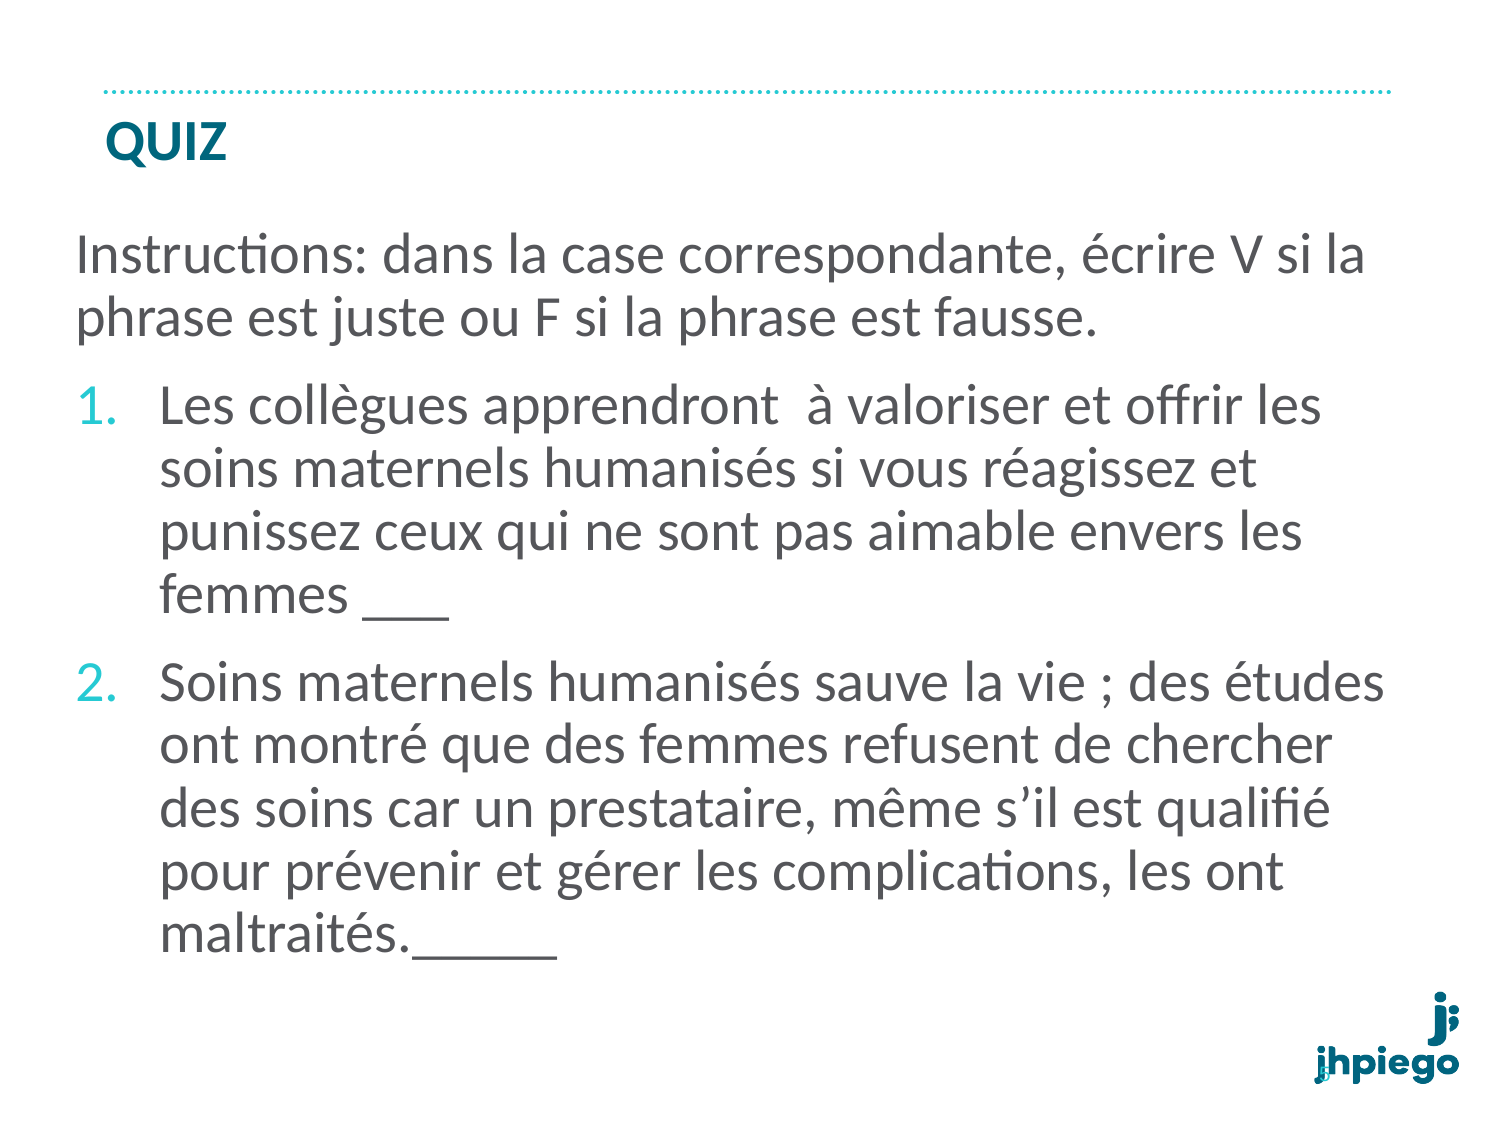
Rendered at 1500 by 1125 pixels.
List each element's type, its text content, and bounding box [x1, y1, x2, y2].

picture [1425, 991, 1460, 1042]
slide_number 5 [1149, 1042, 1500, 1103]
list Instructions: dans la case correspondante, écrire V si la phrase est juste ou F si la phrase est fausse. Les collègues apprendront à valoriser et offrir les soins maternels humanisés si vous réagissez et punissez ceux qui ne sont pas aimable envers les femmes ___ Soins maternels humanisés sauve la vie ; des études ont montré que des femmes refusent de chercher des soins car un prestataire, même s’il est qualifié pour prévenir et gérer les complications, les ont maltraités._____ [75, 215, 1425, 1056]
title QUIZ [105, 102, 1395, 215]
